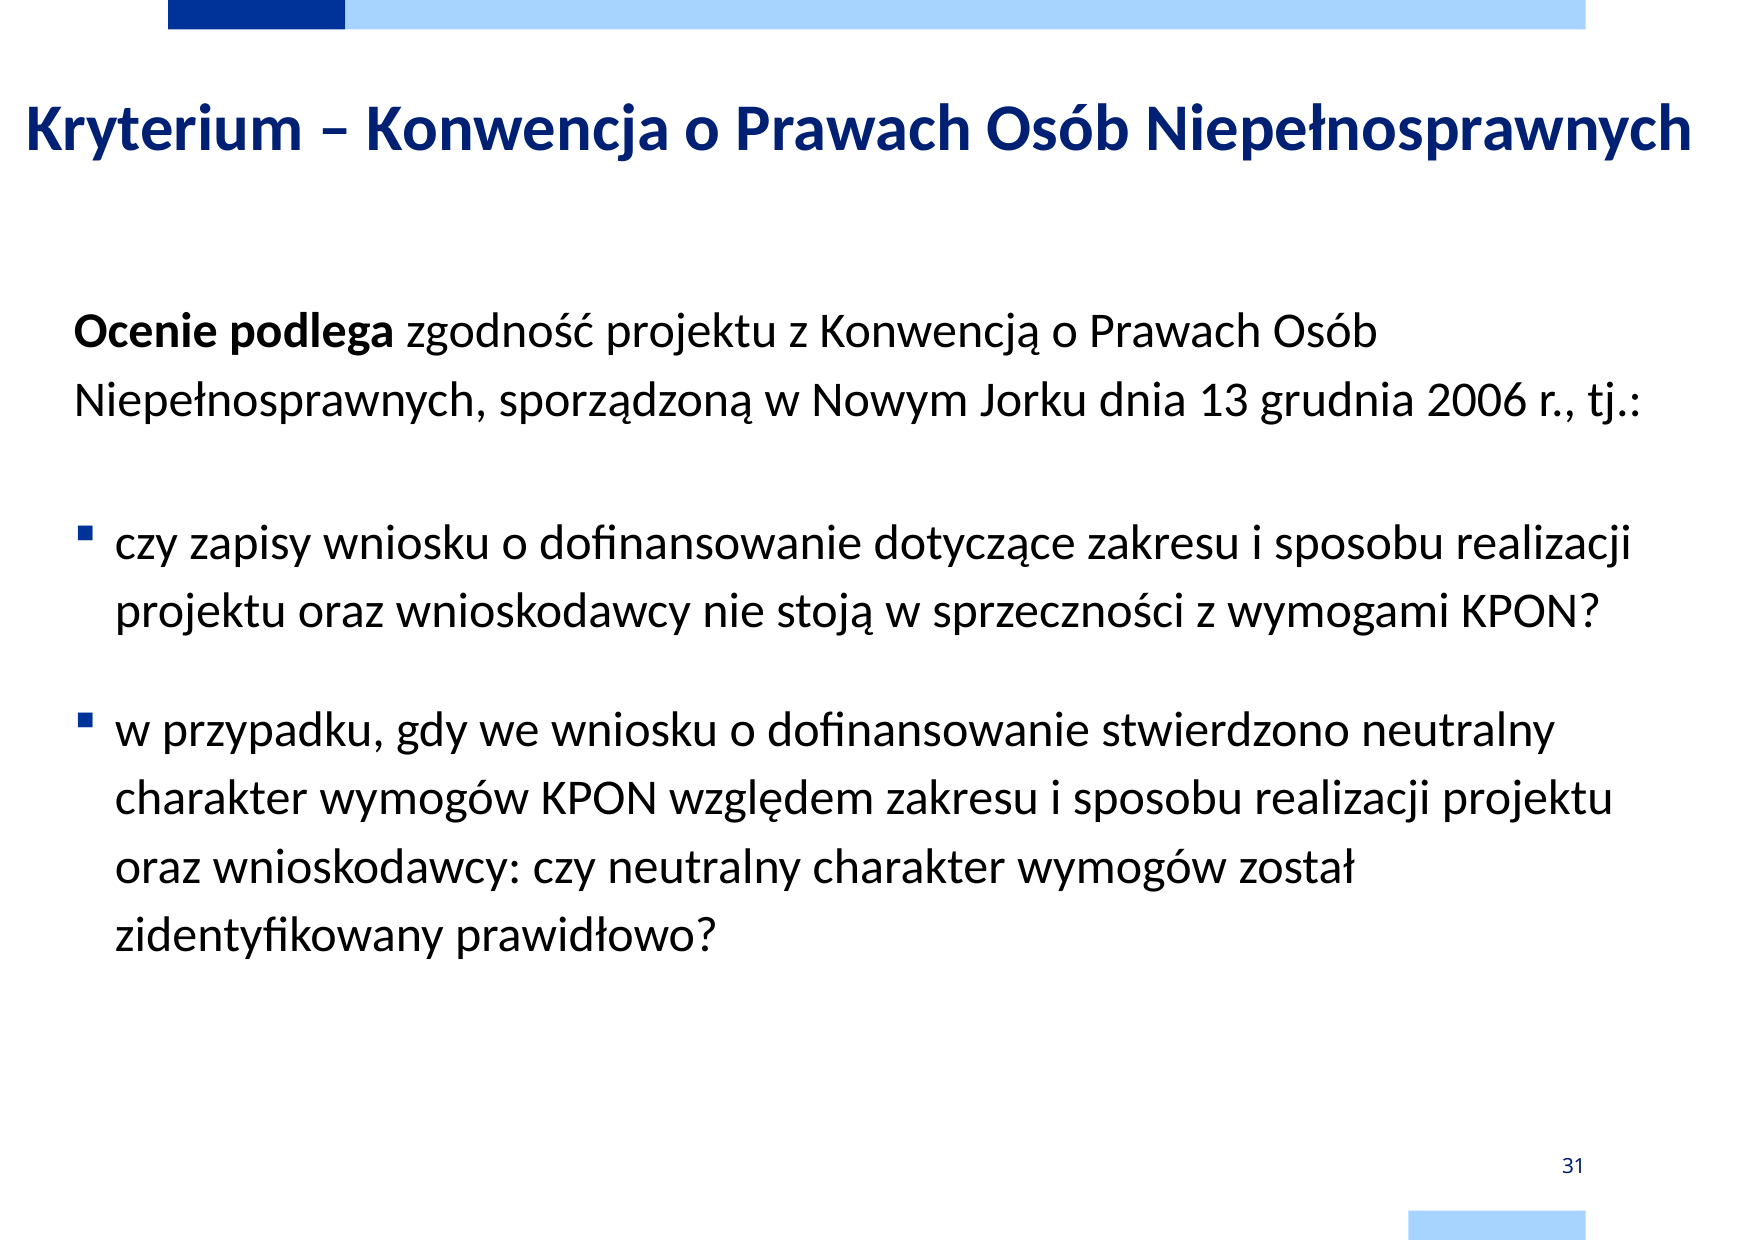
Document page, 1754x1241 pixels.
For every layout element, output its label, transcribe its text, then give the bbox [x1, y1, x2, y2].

list Ocenie podlega zgodność projektu z Konwencją o Prawach Osób Niepełnosprawnych, sporządzoną w Nowym Jorku dnia 13 grudnia 2006 r., tj.: czy zapisy wniosku o dofinansowanie dotyczące zakresu i sposobu realizacji projektu oraz wnioskodawcy nie stoją w sprzeczności z wymogami KPON? w przypadku, gdy we wniosku o dofinansowanie stwierdzono neutralny charakter wymogów KPON względem zakresu i sposobu realizacji projektu oraz wnioskodawcy: czy neutralny charakter wymogów został zidentyfikowany prawidłowo? [73, 289, 1692, 1010]
title Kryterium – Konwencja o Prawach Osób Niepełnosprawnych [26, 88, 1740, 254]
slide_number 31 [1408, 1151, 1586, 1182]
